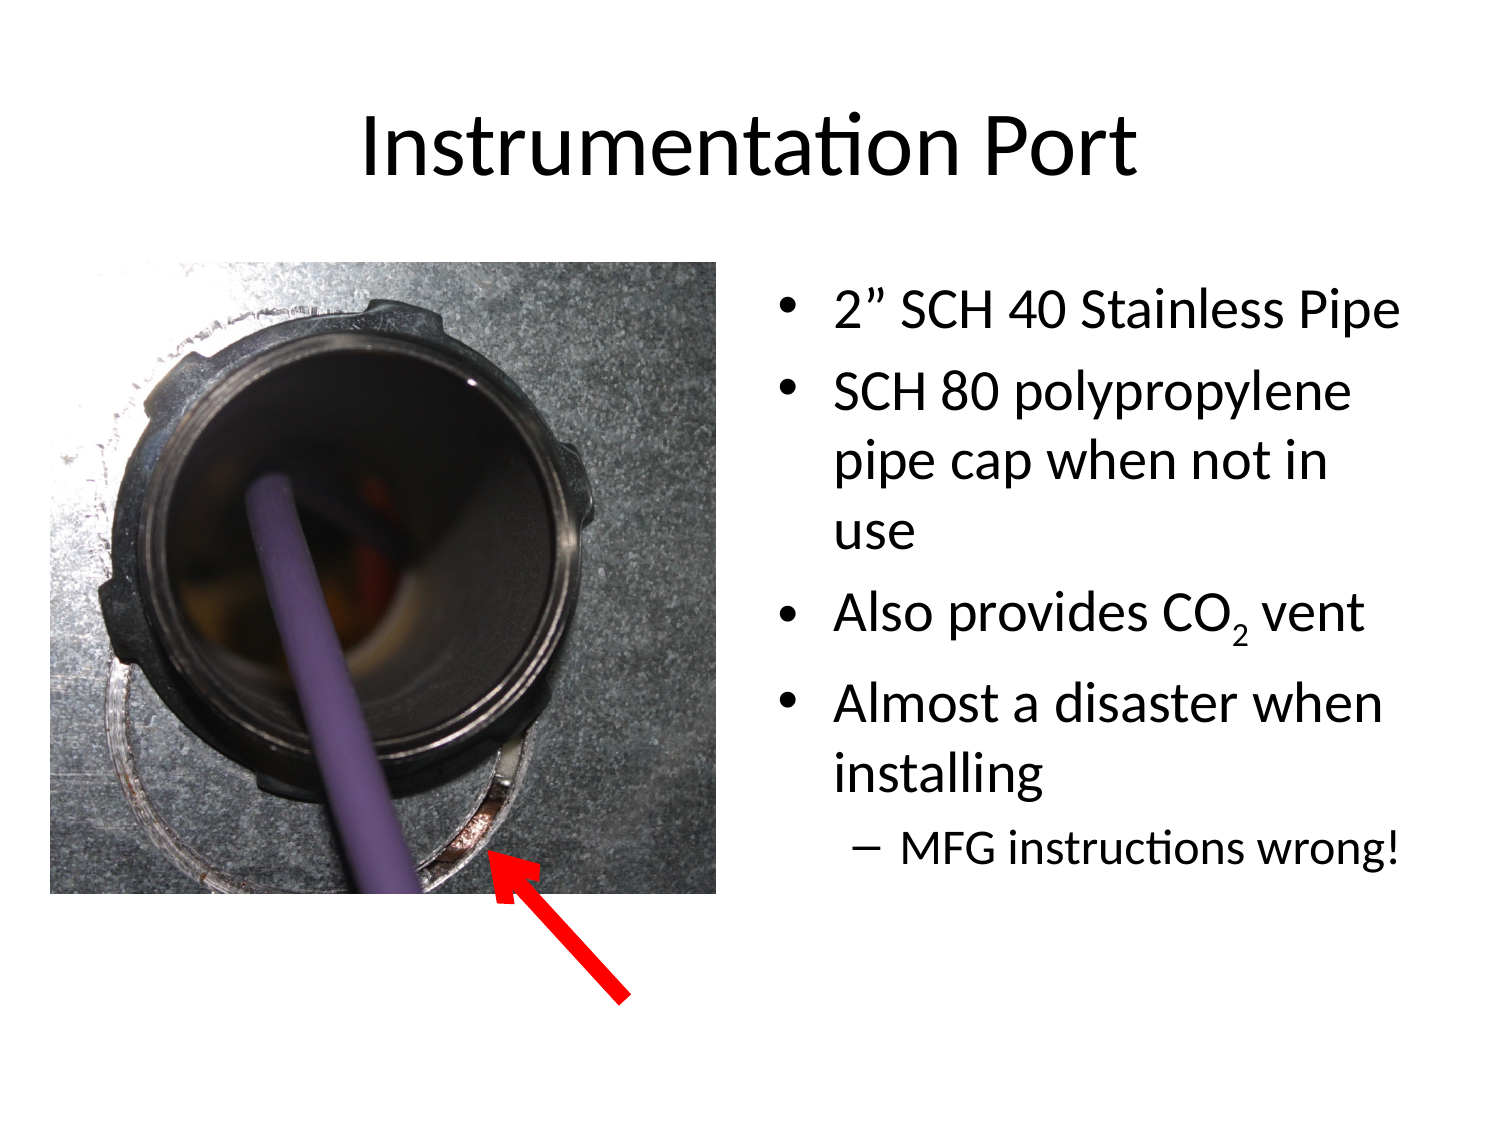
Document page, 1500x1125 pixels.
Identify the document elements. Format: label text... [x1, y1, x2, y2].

title Instrumentation Port [75, 45, 1425, 233]
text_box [487, 849, 626, 1001]
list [49, 262, 717, 951]
list 2” SCH 40 Stainless Pipe SCH 80 polypropylene pipe cap when not in use Also provides CO2 vent Almost a disaster when installing MFG instructions wrong! [762, 262, 1425, 1005]
